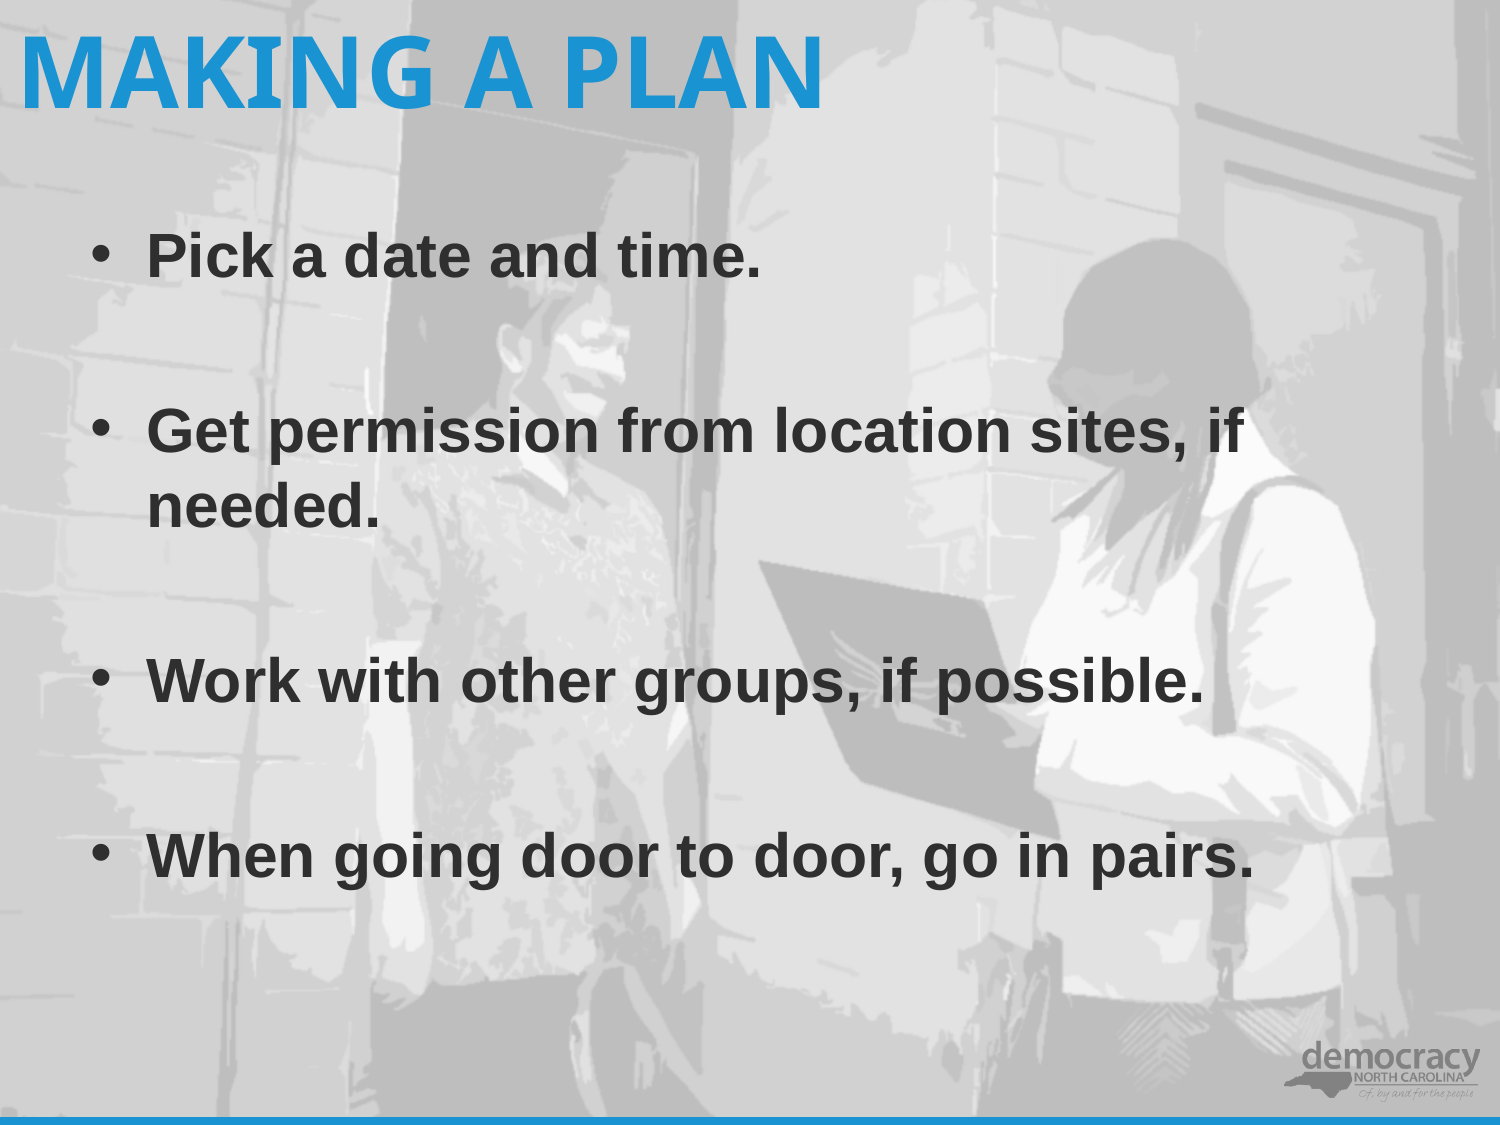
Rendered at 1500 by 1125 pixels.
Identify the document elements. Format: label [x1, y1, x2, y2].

text_box [0, 1037, 1500, 1125]
picture [0, 0, 1500, 1037]
